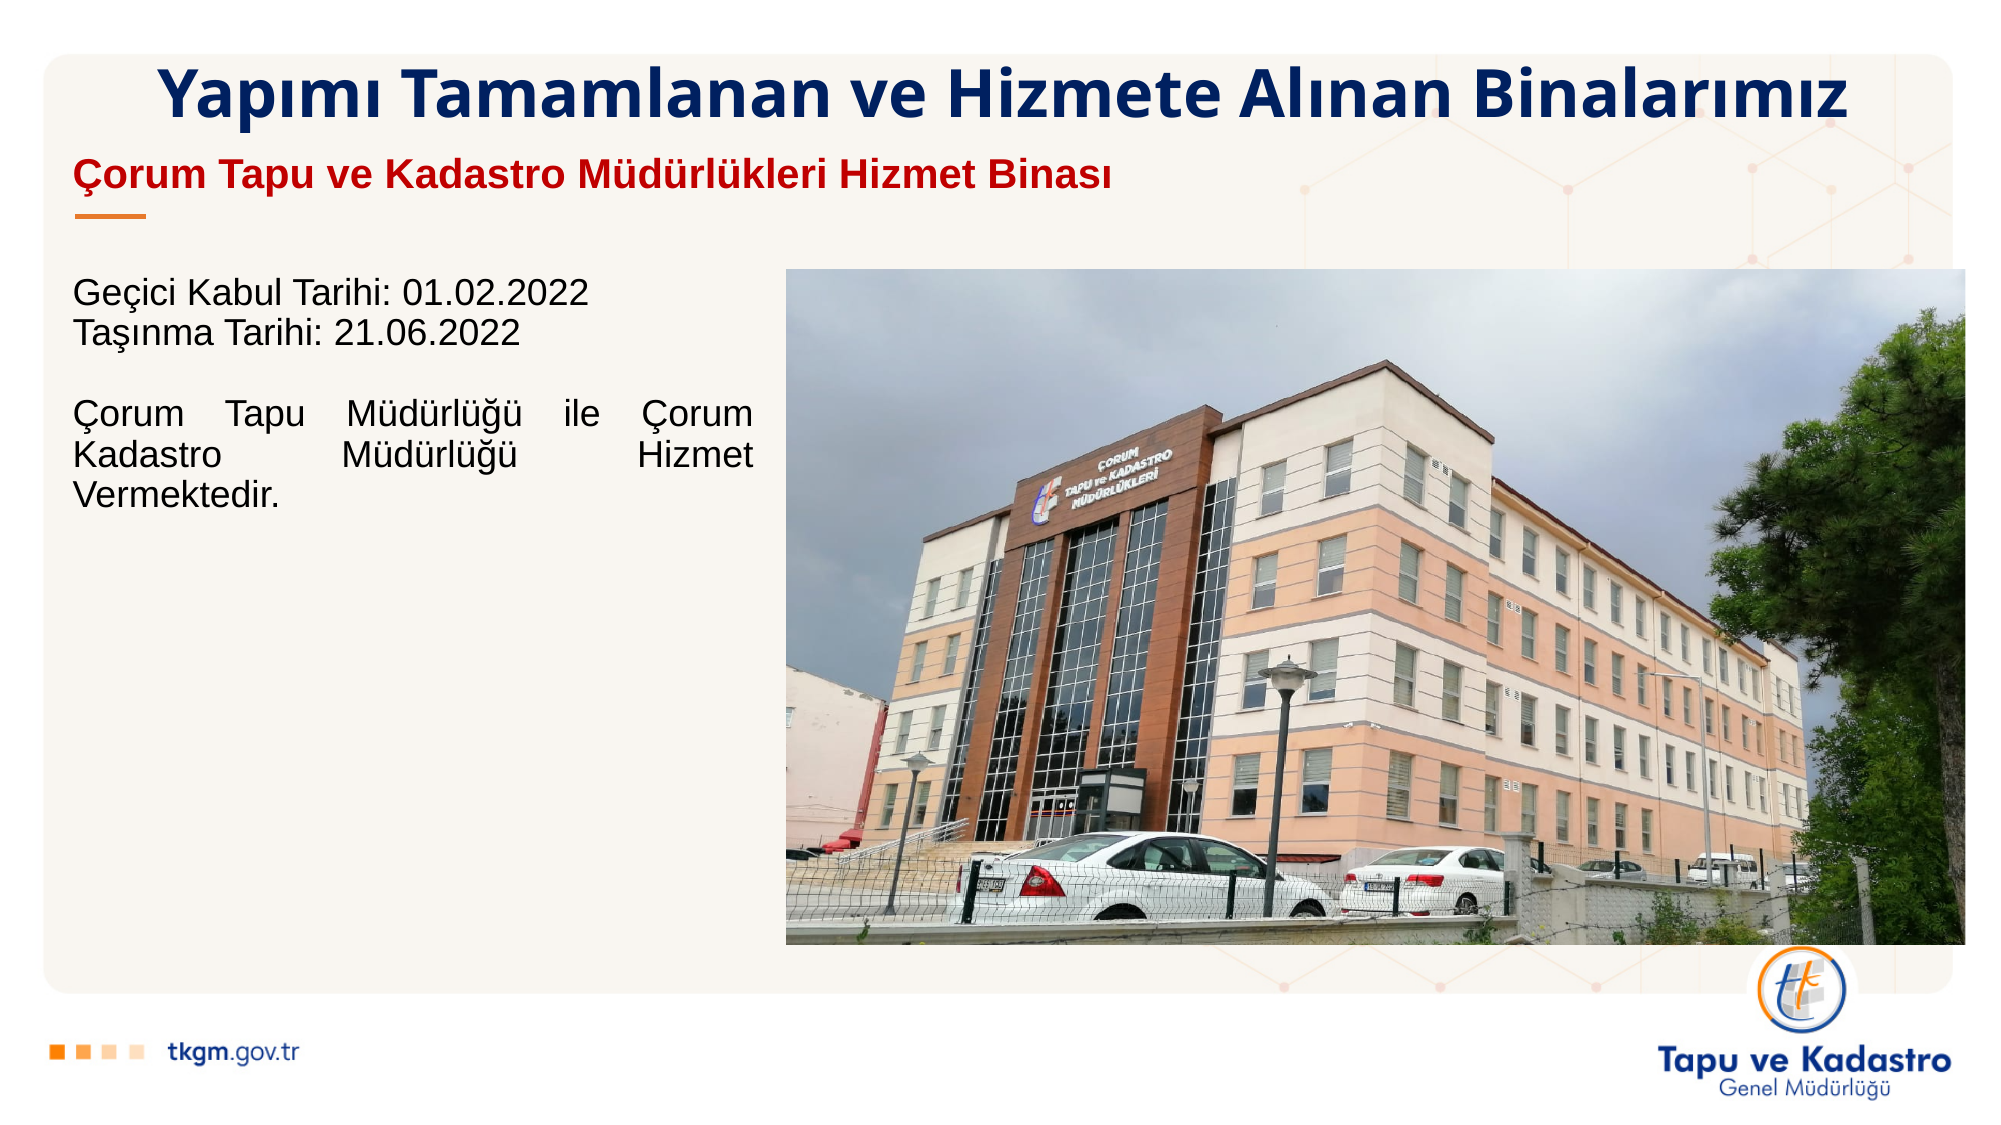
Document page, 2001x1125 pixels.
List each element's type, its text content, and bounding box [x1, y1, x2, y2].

text_box Geçici Kabul Tarihi: 01.02.2022 Taşınma Tarihi: 21.06.2022 Çorum Tapu Müdürlüğü ile Çorum Kadastro Müdürlüğü Hizmet Vermektedir. [57, 265, 769, 999]
text_box Çorum Tapu ve Kadastro Müdürlükleri Hizmet Binası [57, 123, 1602, 205]
title Yapımı Tamamlanan ve Hizmete Alınan Binalarımız [57, 58, 1950, 140]
picture [0, 0, 2001, 1125]
